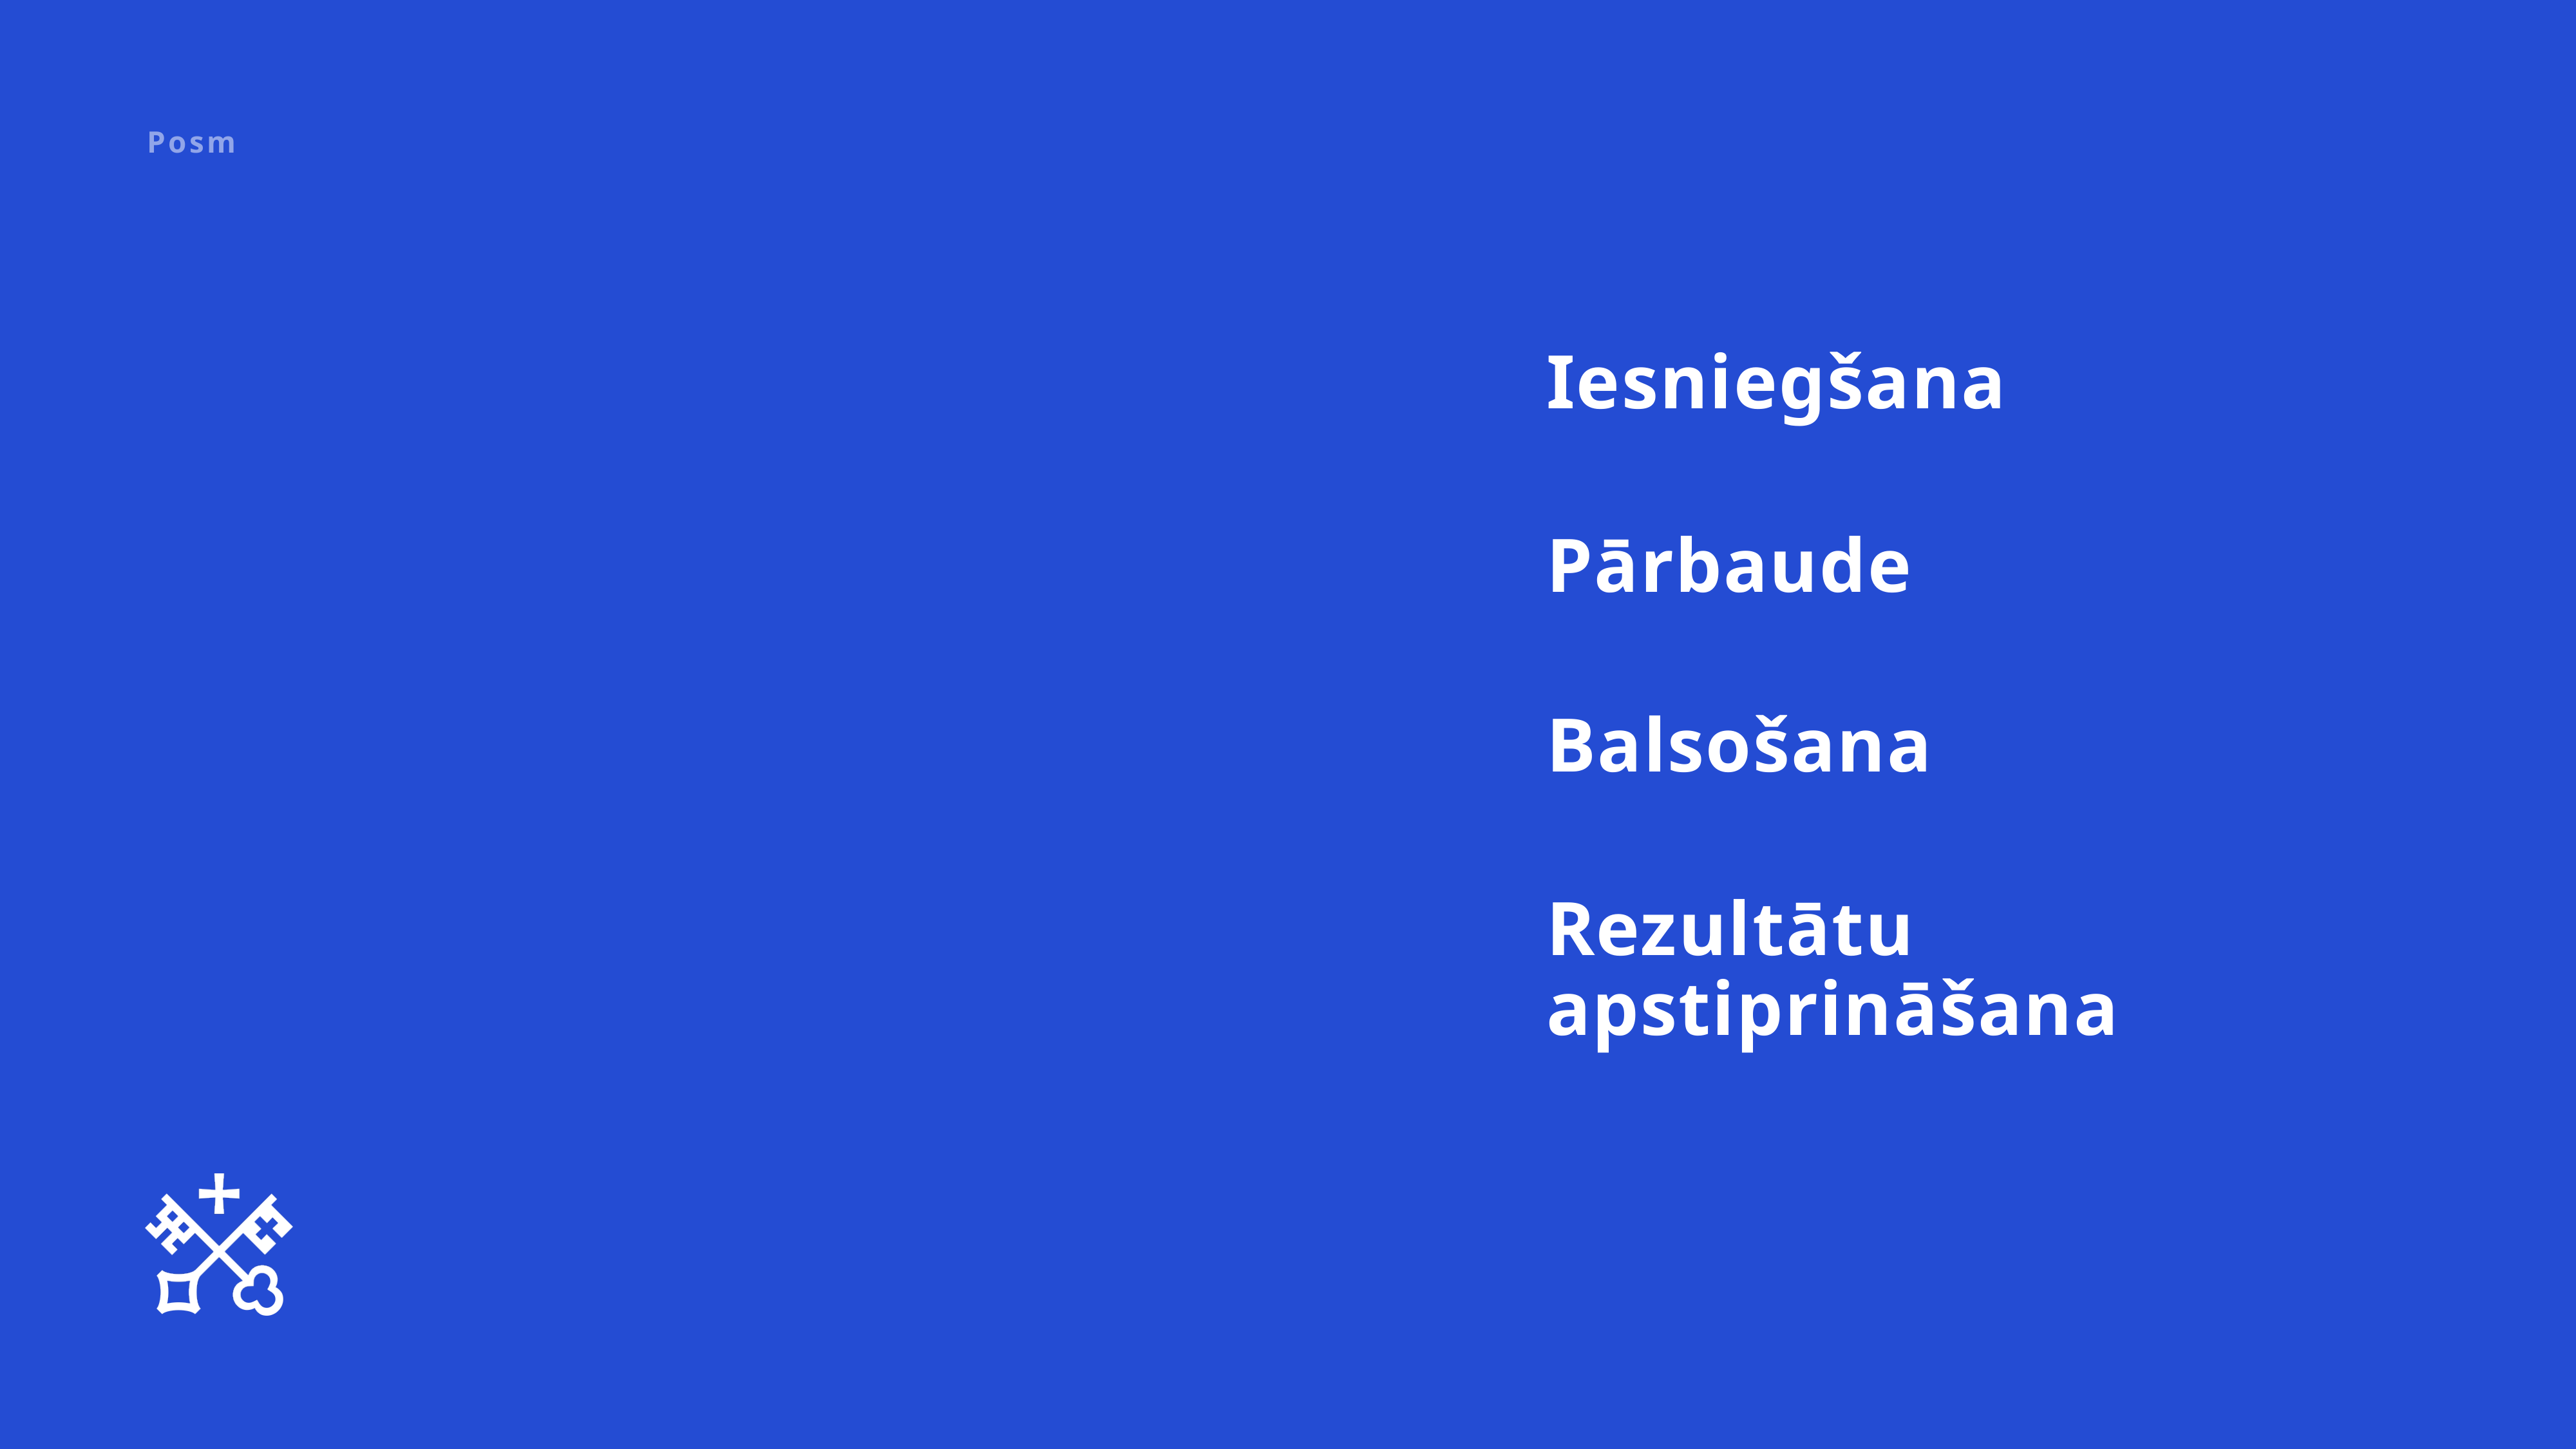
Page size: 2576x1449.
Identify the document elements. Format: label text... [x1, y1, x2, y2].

picture [145, 1173, 293, 1316]
list Balsošana [1546, 707, 2427, 823]
list Pārbaude [1546, 528, 2427, 644]
list Rezultātu apstiprināšana [1546, 891, 2427, 1007]
list Iesniegšana [1546, 345, 2427, 460]
list Posmi [146, 123, 1293, 192]
